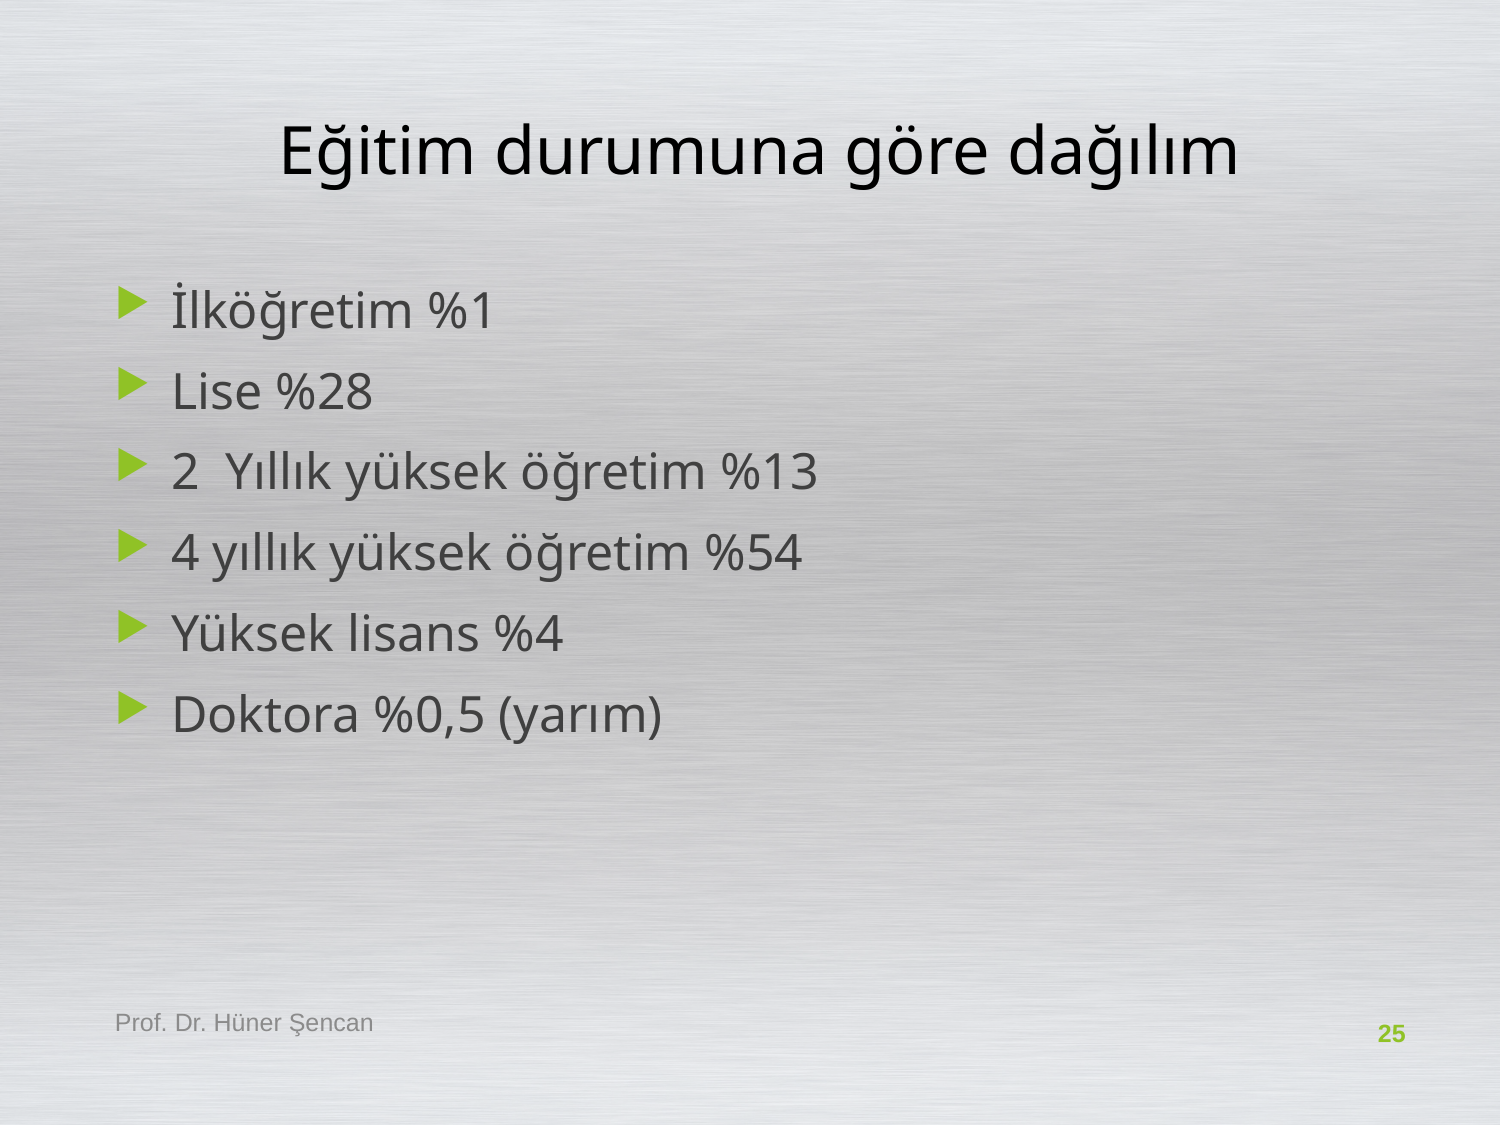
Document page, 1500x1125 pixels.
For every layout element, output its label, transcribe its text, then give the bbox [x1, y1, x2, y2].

list İlköğretim %1 Lise %28 2 Yıllık yüksek öğretim %13 4 yıllık yüksek öğretim %54 Yüksek lisans %4 Doktora %0,5 (yarım) [99, 270, 1421, 991]
slide_number 25 [1336, 1002, 1421, 1062]
footer Prof. Dr. Hüner Şencan [99, 991, 859, 1051]
title Eğitim durumuna göre dağılım [99, 99, 1421, 248]
